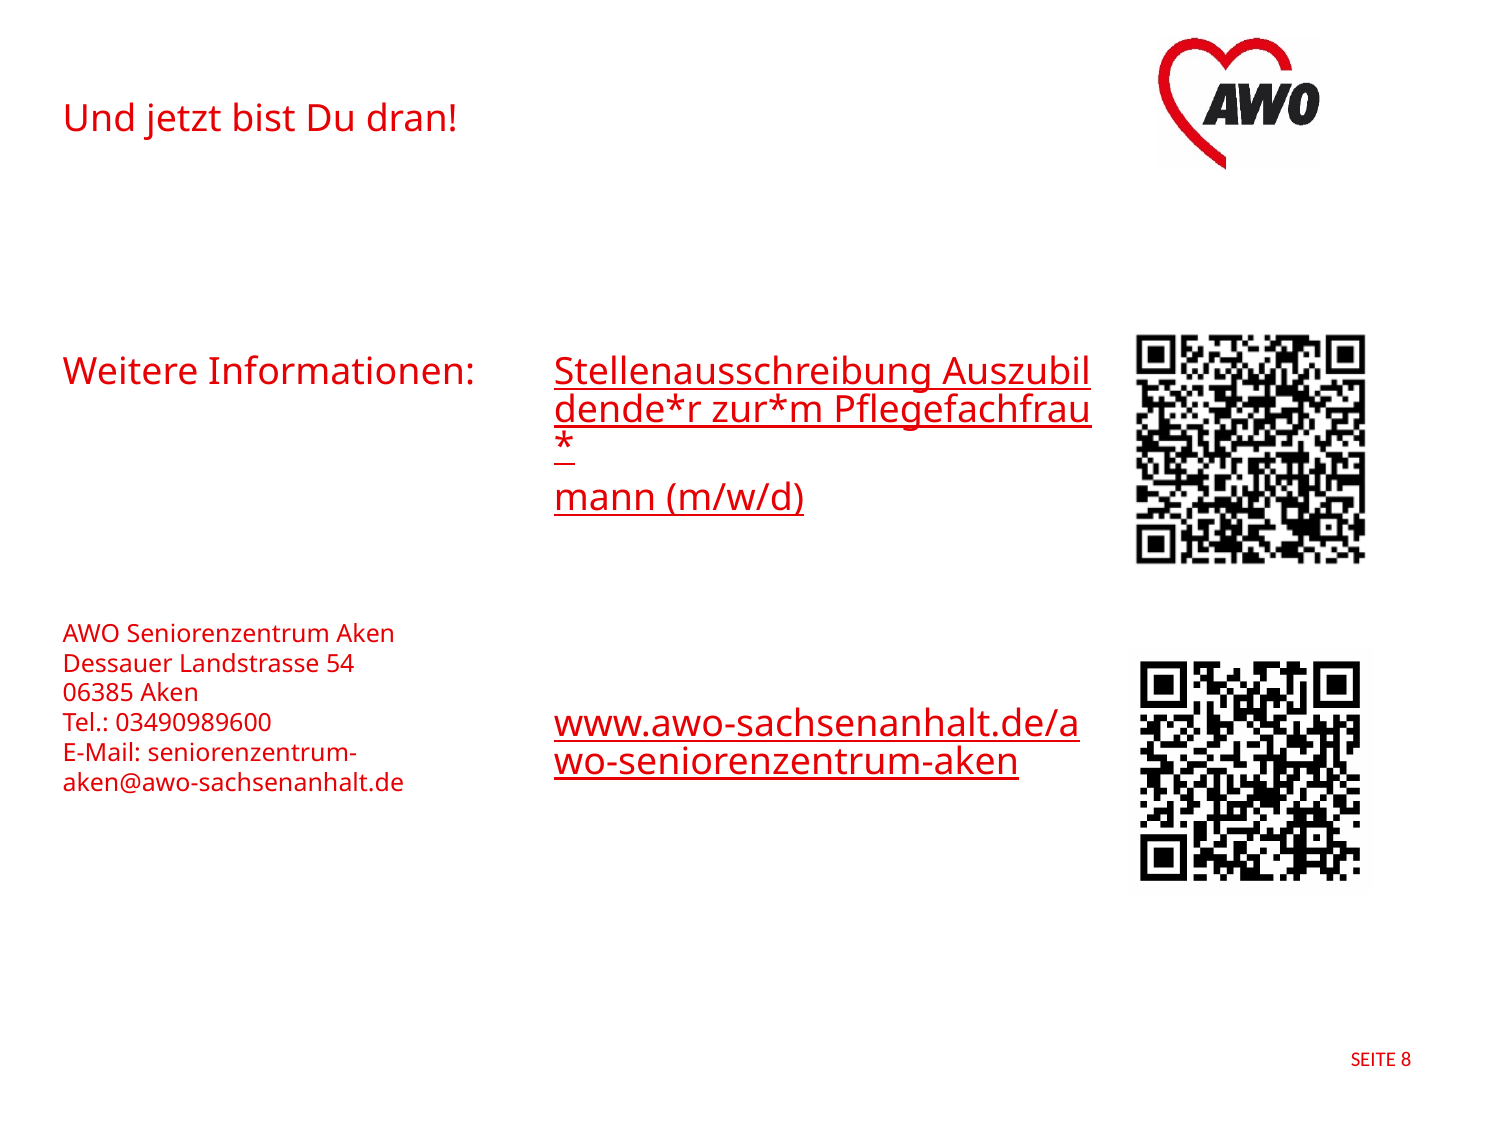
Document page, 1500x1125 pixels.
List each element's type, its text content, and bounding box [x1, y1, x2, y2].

picture [1126, 648, 1373, 895]
slide_number SEITE 8 [1297, 1045, 1412, 1072]
title Und jetzt bist Du dran! [62, 94, 1046, 140]
list Stellenausschreibung Auszubildende*r zur*m Pflegefachfrau*mann (m/w/d) www.awo-sachsenanhalt.de/awo-seniorenzentrum-aken [553, 347, 1106, 837]
text_box Weitere Informationen: AWO Seniorenzentrum Aken Dessauer Landstrasse 54 06385 Aken Tel.: 03490989600 E-Mail: seniorenzentrum-aken@awo-sachsenanhalt.de [62, 347, 486, 1107]
picture [1129, 311, 1376, 575]
picture [1157, 37, 1320, 170]
